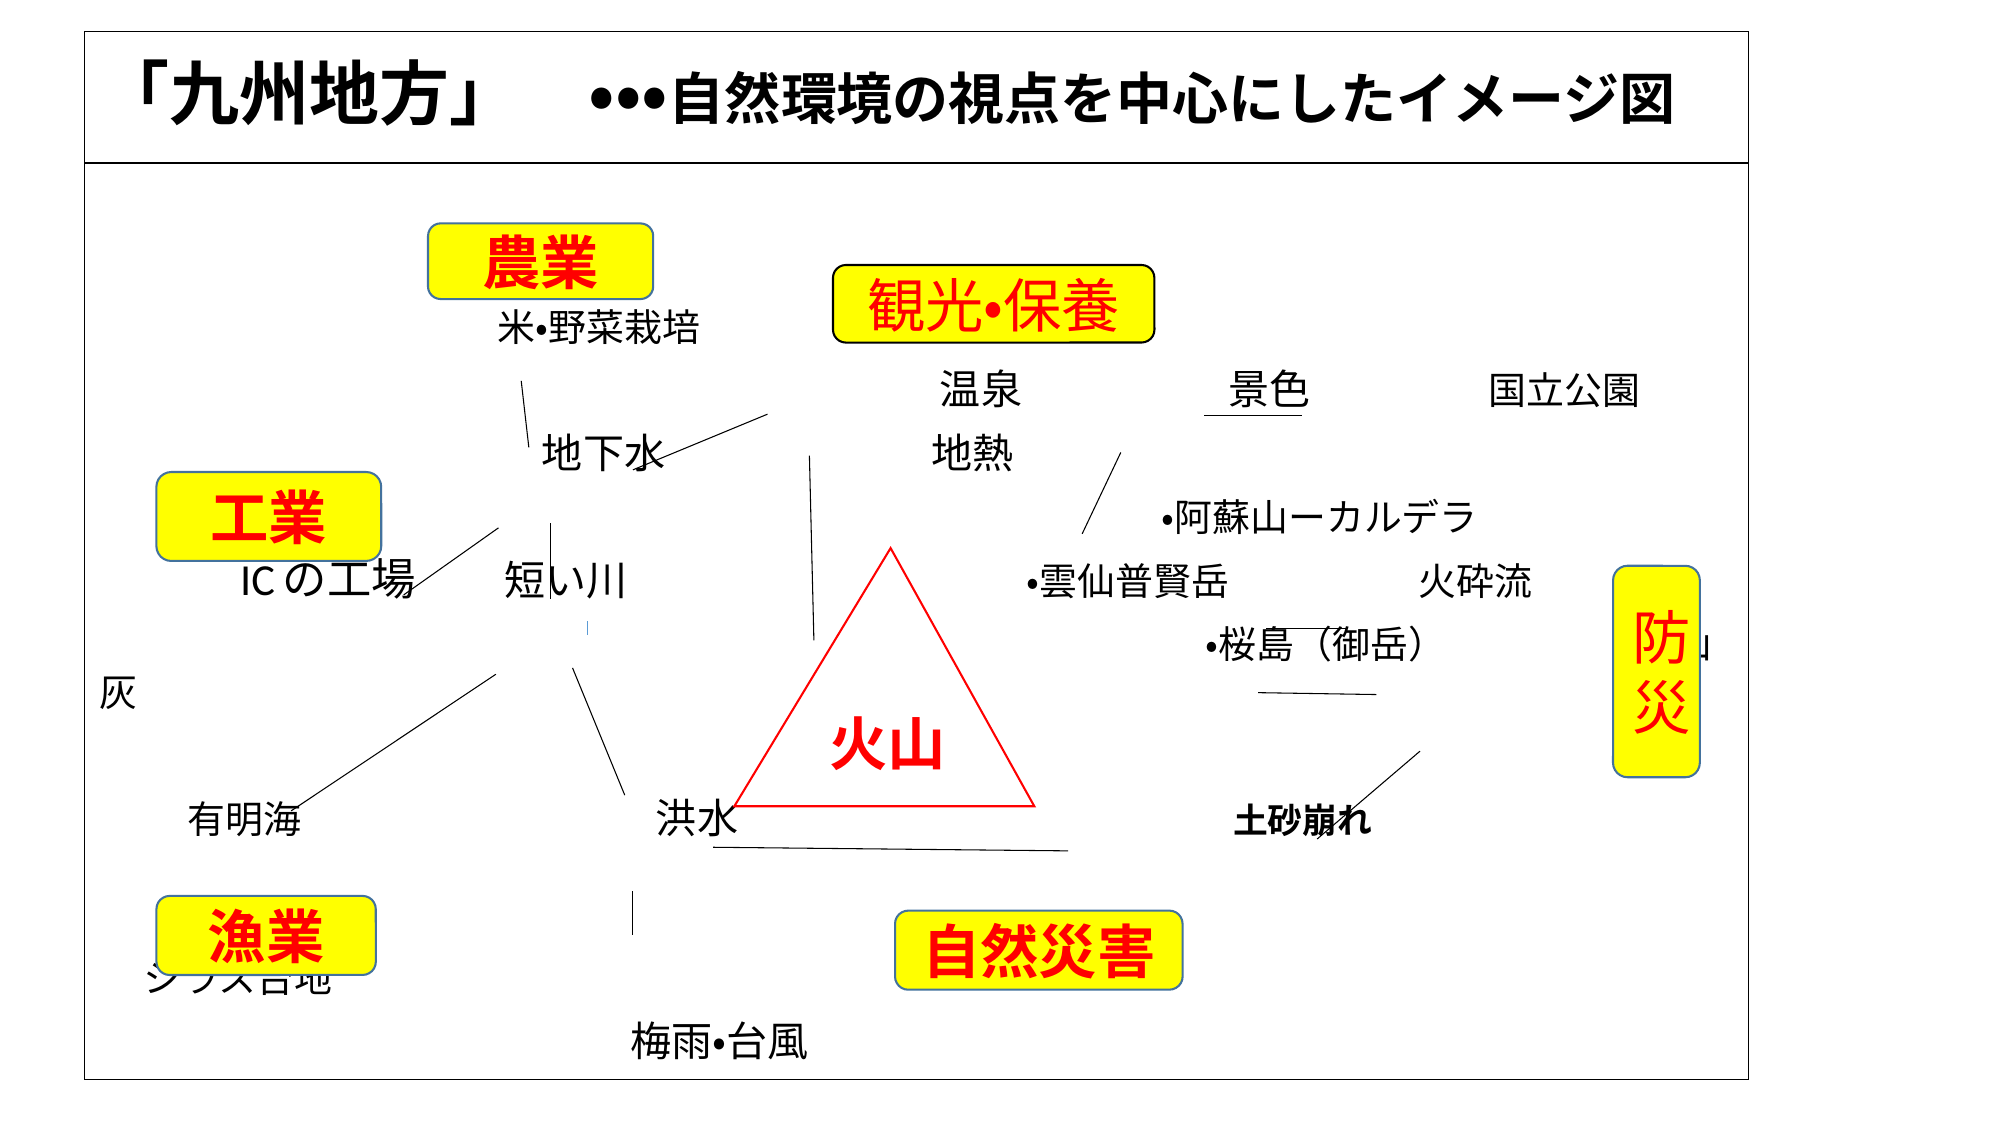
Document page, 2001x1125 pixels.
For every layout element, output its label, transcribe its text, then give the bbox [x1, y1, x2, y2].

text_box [572, 667, 625, 796]
text_box 防災 [1611, 564, 1701, 779]
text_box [809, 455, 814, 641]
list 米・野菜栽培 温泉 景色 国立公園 地下水 地熱 ・阿蘇山ーカルデラ ICの工場 短い川 ・雲仙普賢岳 火砕流 ・桜島（御岳） 火山灰 有明海 洪水 土砂崩れ シラス台地 梅雨・台風 [84, 163, 1749, 1080]
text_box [1317, 751, 1421, 840]
text_box 自然災害 [894, 909, 1184, 991]
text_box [403, 527, 499, 595]
text_box 農業 [426, 222, 655, 301]
text_box 工業 [155, 470, 383, 562]
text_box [291, 674, 496, 811]
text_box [713, 847, 1069, 851]
title 「九州地方」 ・・・自然環境の視点を中心にしたイメージ図 [84, 31, 1749, 163]
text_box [521, 380, 529, 448]
text_box 観光・保養 [831, 263, 1156, 344]
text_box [1082, 452, 1121, 534]
text_box 火山 [732, 546, 1037, 808]
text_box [632, 414, 768, 470]
text_box 漁業 [155, 894, 377, 977]
